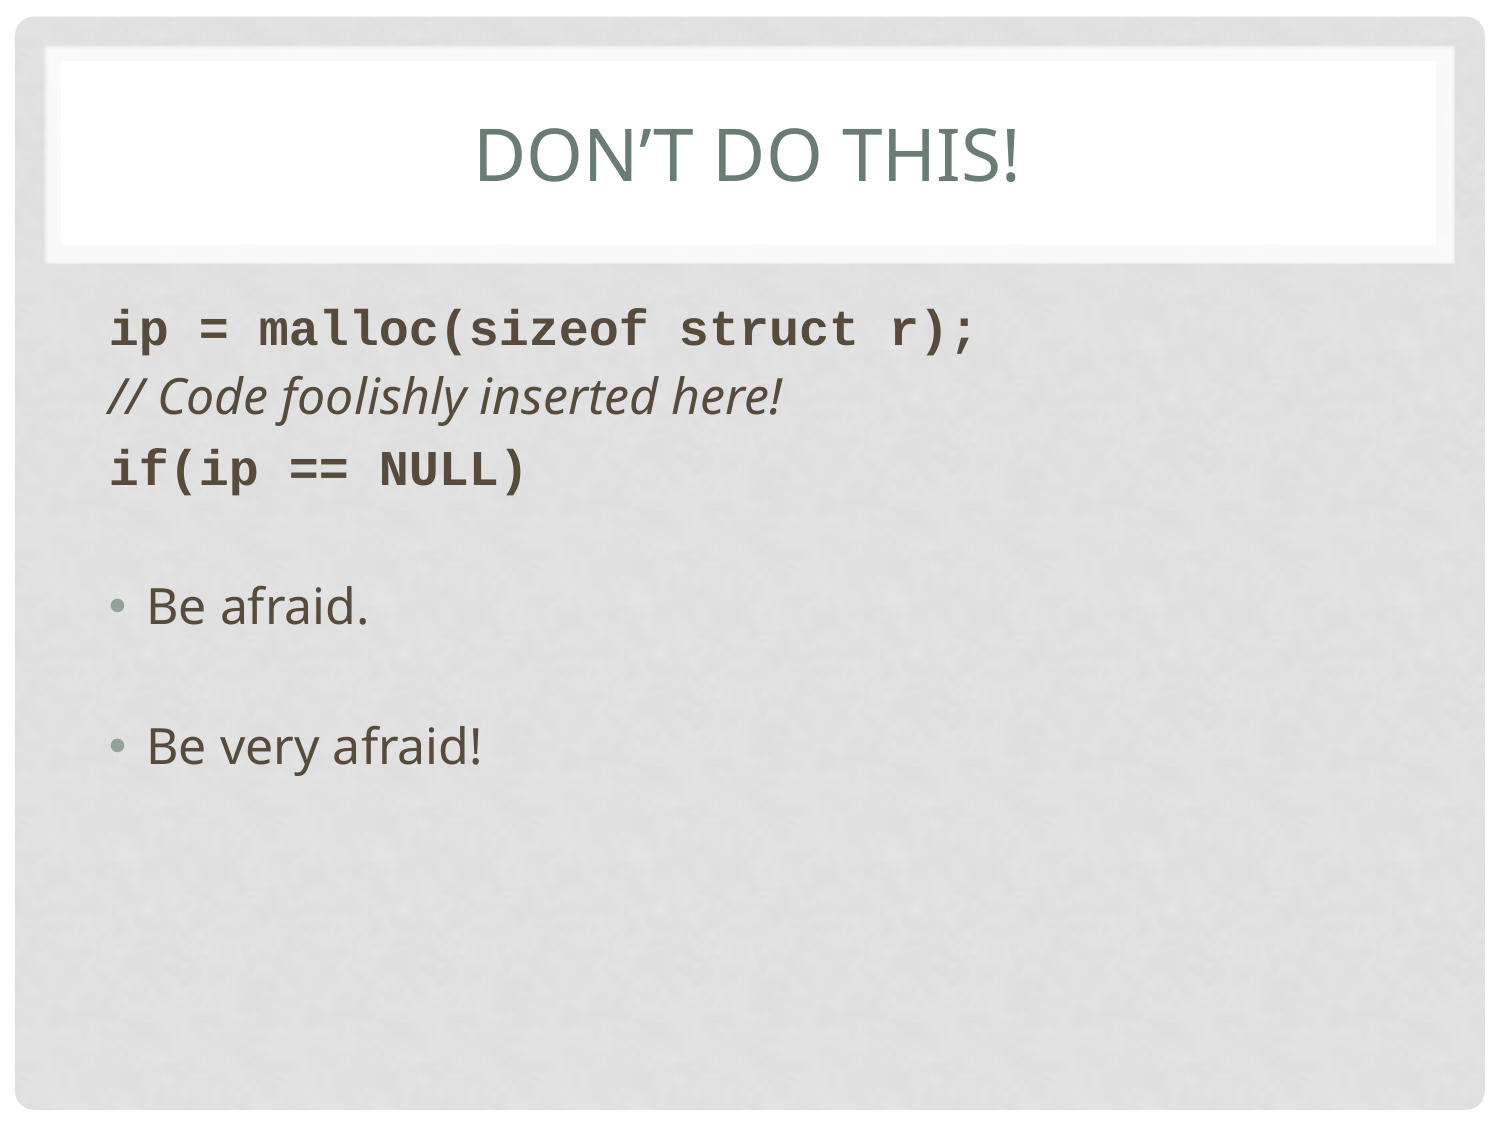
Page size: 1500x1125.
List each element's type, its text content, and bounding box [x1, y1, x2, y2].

title Don’t Do This! [69, 66, 1425, 238]
list ip = malloc(sizeof struct r); // Code foolishly inserted here! if(ip == NULL) Be afraid. Be very afraid! [75, 287, 1425, 1005]
